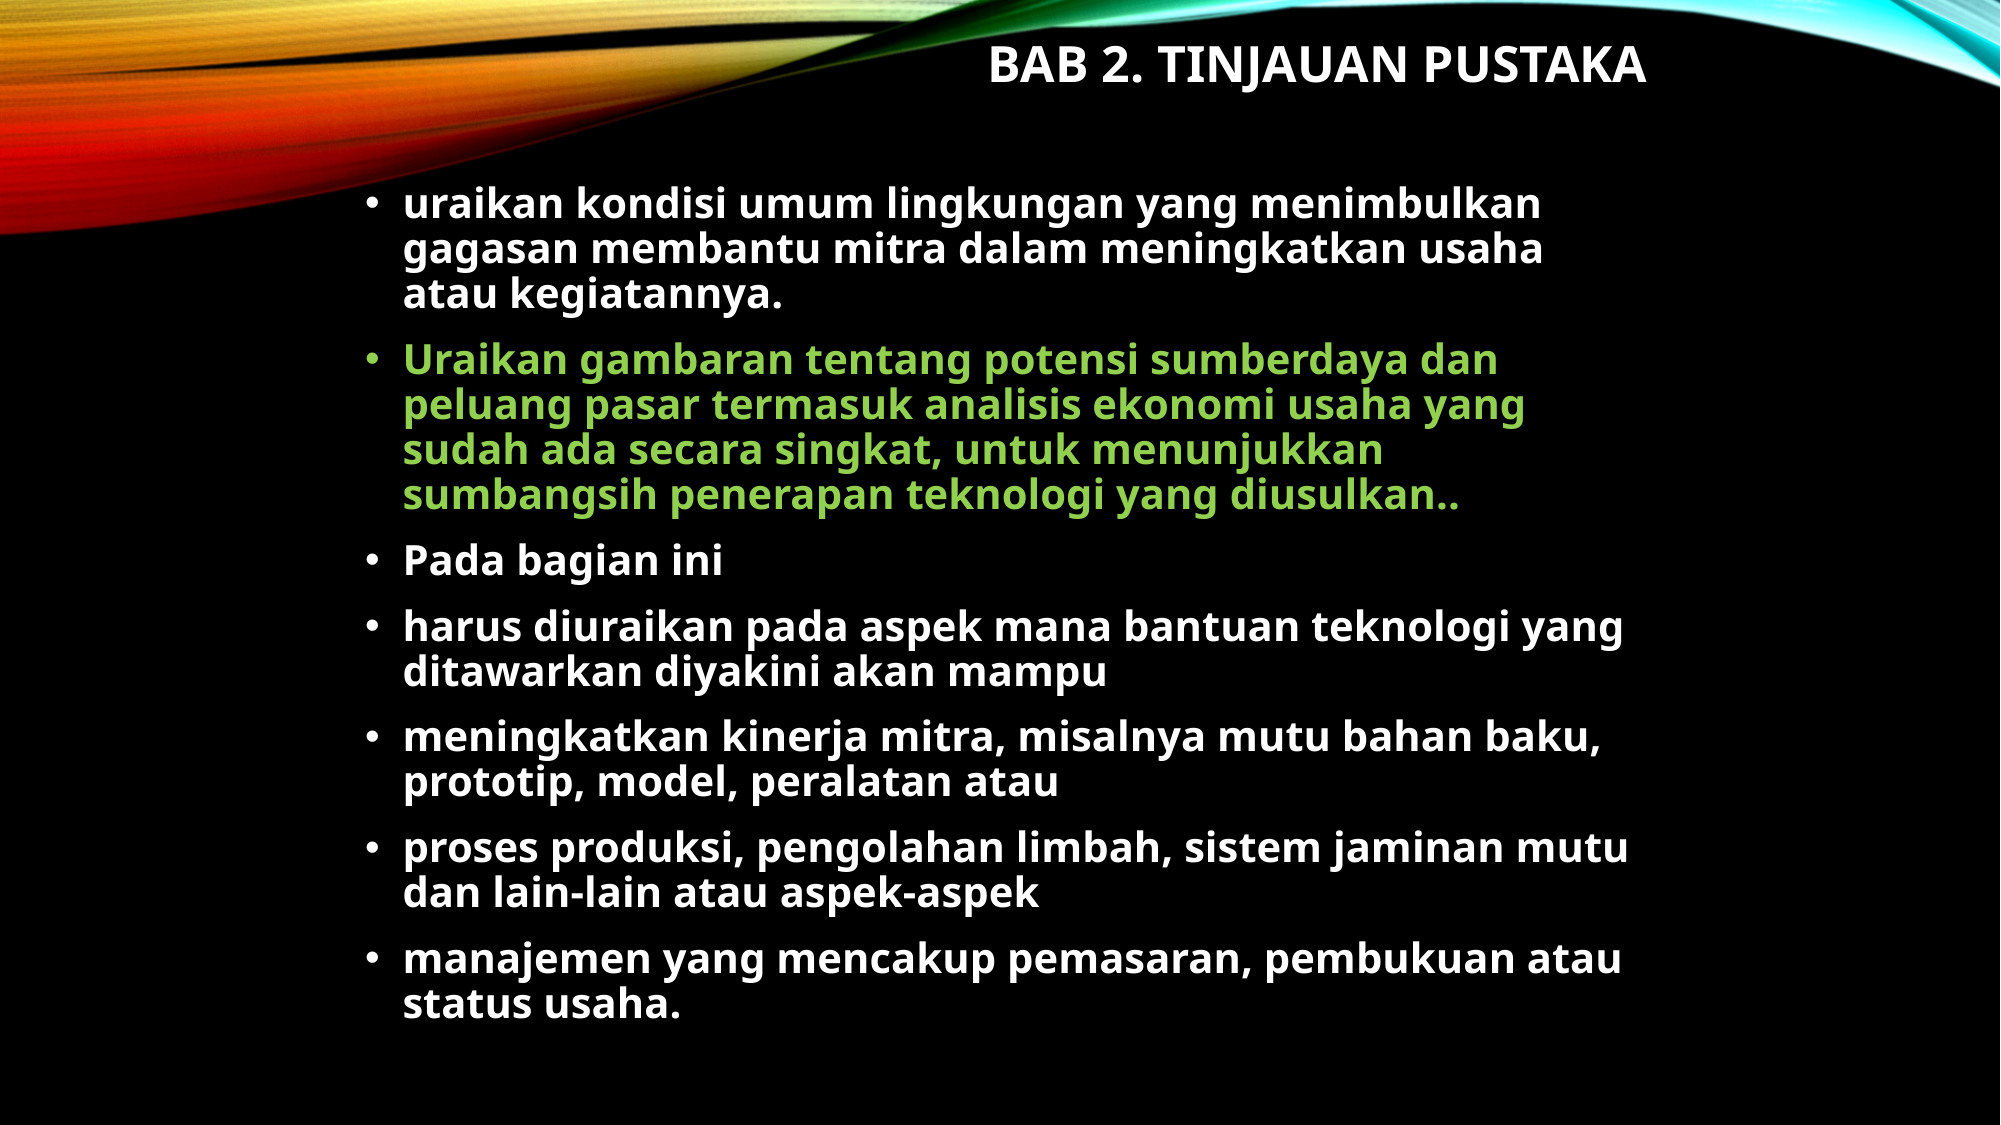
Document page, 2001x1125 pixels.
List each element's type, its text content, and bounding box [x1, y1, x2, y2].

title BAB 2. TINJAUAN PUSTAKA [350, 20, 1663, 113]
picture [0, 0, 2000, 237]
list uraikan kondisi umum lingkungan yang menimbulkan gagasan membantu mitra dalam meningkatkan usaha atau kegiatannya. Uraikan gambaran tentang potensi sumberdaya dan peluang pasar termasuk analisis ekonomi usaha yang sudah ada secara singkat, untuk menunjukkan sumbangsih penerapan teknologi yang diusulkan.. Pada bagian ini harus diuraikan pada aspek mana bantuan teknologi yang ditawarkan diyakini akan mampu meningkatkan kinerja mitra, misalnya mutu bahan baku, prototip, model, peralatan atau proses produksi, pengolahan limbah, sistem jaminan mutu dan lain-lain atau aspek-aspek manajemen yang mencakup pemasaran, pembukuan atau status usaha. [350, 174, 1667, 1075]
